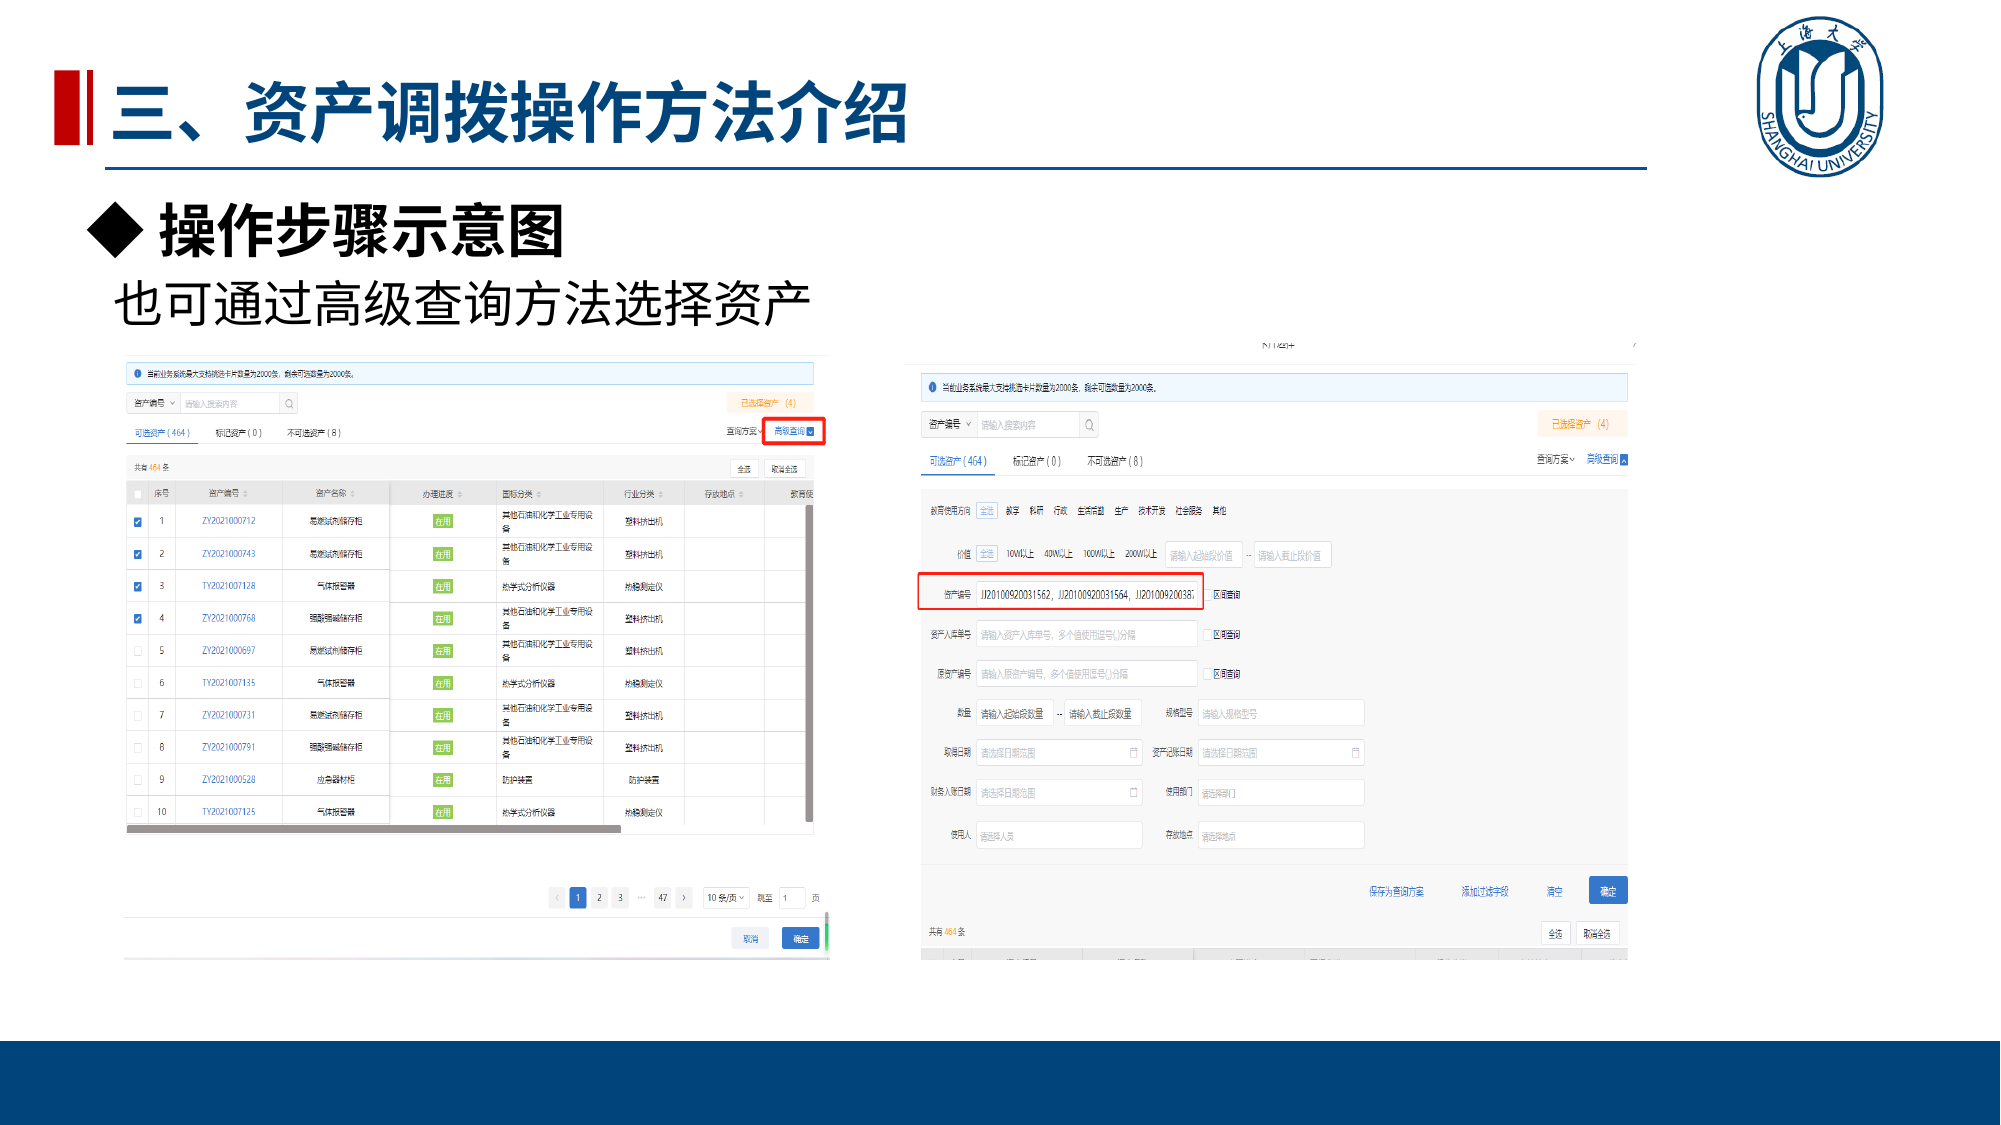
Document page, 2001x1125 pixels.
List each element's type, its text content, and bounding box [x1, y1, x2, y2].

text_box 三、资产调拨操作方法介绍 [93, 62, 974, 159]
picture [1749, 13, 1888, 181]
text_box ◆操作步骤示意图 也可通过高级查询方法选择资产 [71, 187, 1855, 342]
picture [903, 343, 1637, 960]
picture [124, 343, 830, 960]
